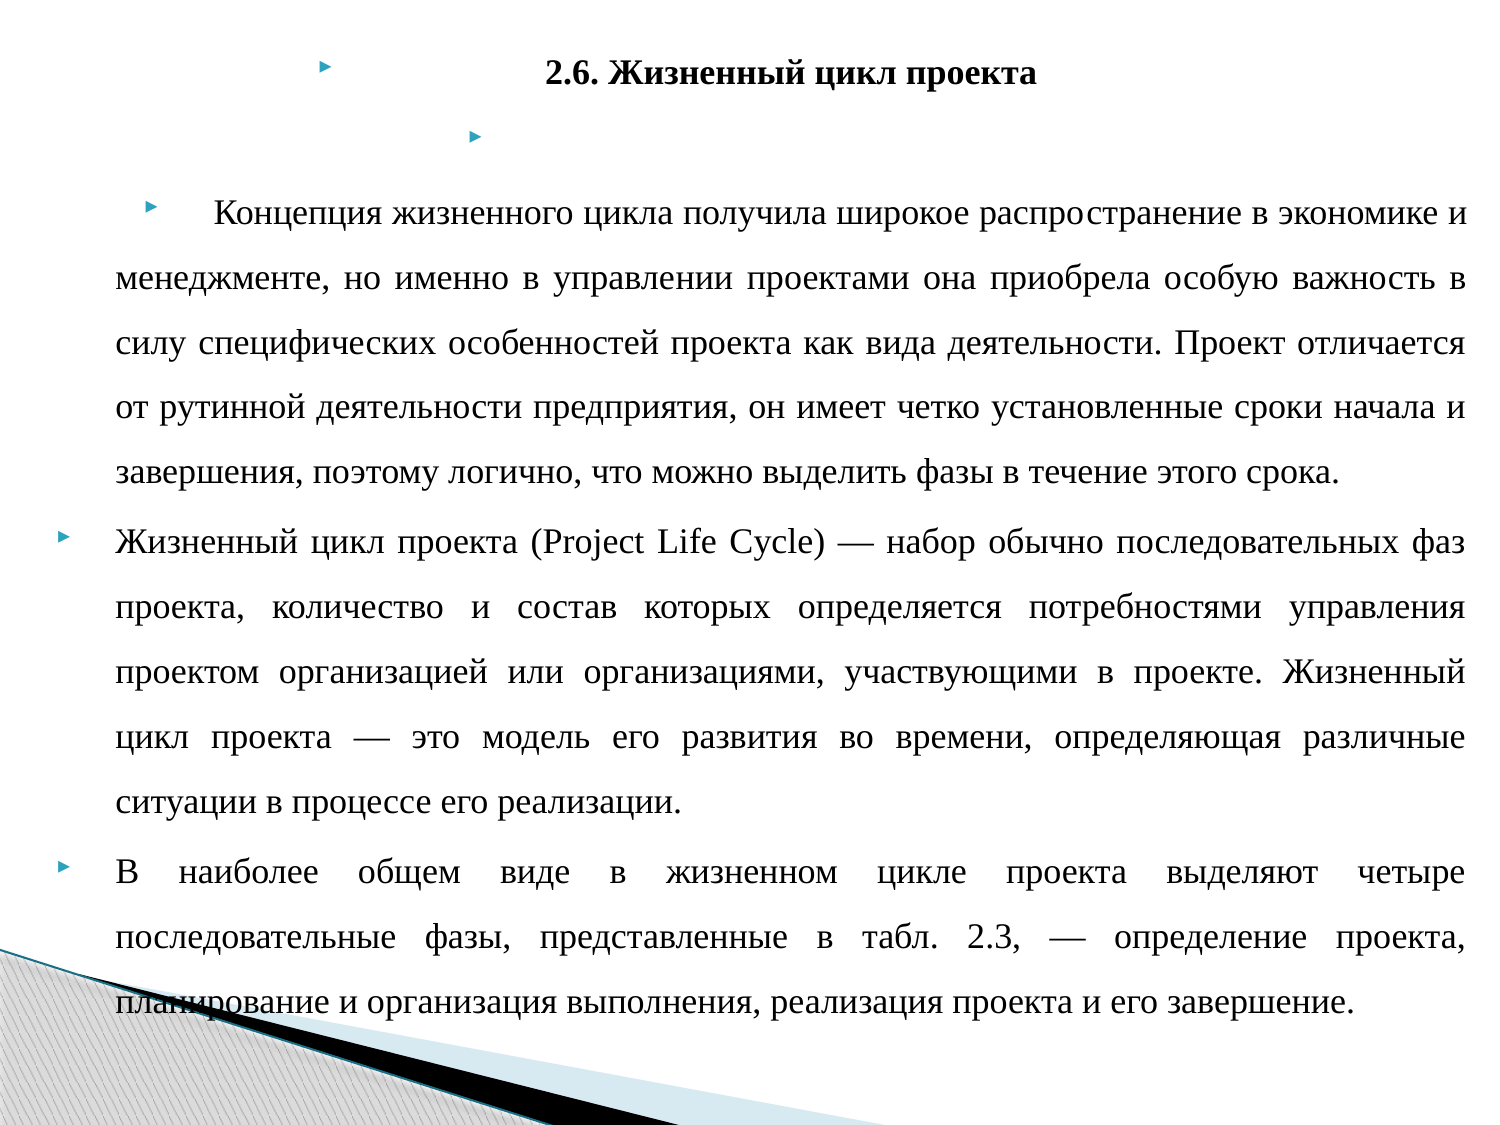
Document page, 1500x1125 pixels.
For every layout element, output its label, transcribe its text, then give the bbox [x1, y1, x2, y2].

list 2.6. Жизненный цикл проекта Концепция жизненного цикла получила широкое распро­странение в экономике и менеджменте, но именно в управле­нии проектами она приобрела особую важность в силу спец­ифических особенностей проекта как вида деятельности. Проект отличается от рутинной деятельности предприятия, он имеет четко установленные сроки начала и завершения, поэтому логично, что можно выделить фазы в течение этого срока. Жизненный цикл проекта (Project Life Cycle) — набор обычно последовательных фаз проекта, количество и состав которых определяется потребностями управления проектом организацией или организациями, участвующими в проекте. Жизненный цикл проекта — это модель его развития во времени, определяющая различные ситуации в процессе его реализации. В наиболее общем виде в жизненном цикле проекта выделяют четыре последовательные фазы, представленные в табл. 2.3, — определение проекта, планирование и организация выполнения, реализация проекта и его завершение. [41, 19, 1483, 1094]
